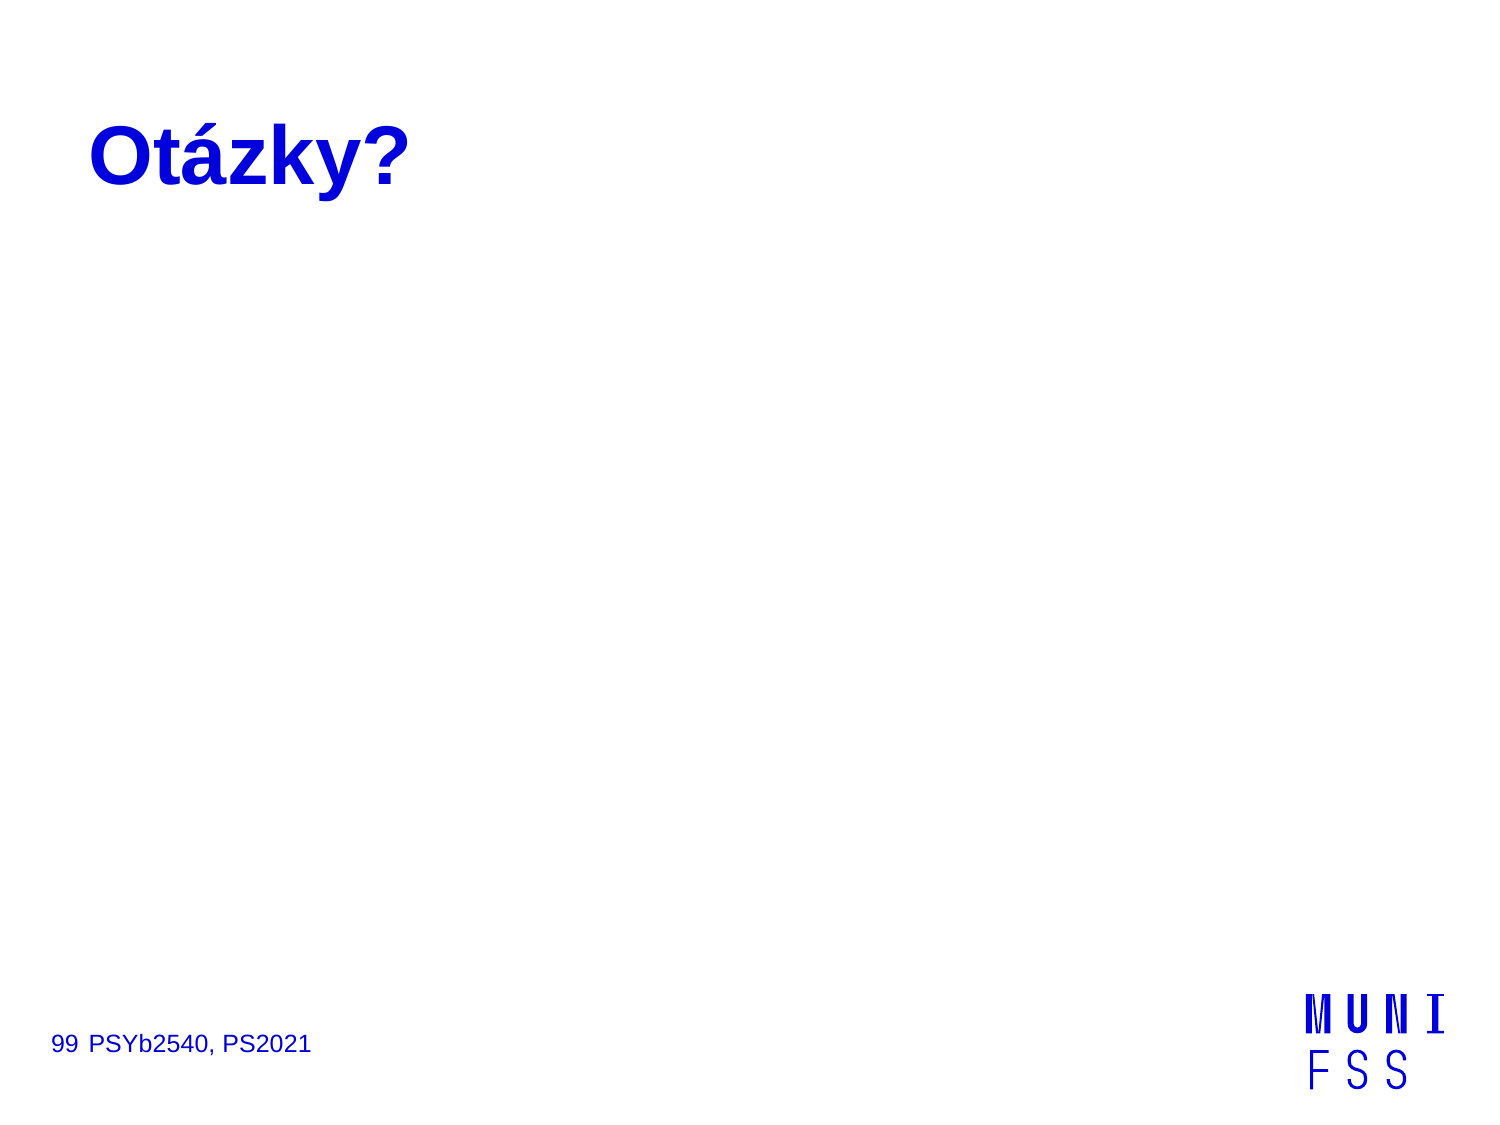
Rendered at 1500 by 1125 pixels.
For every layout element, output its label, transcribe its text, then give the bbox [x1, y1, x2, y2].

footer PSYb2540, PS2021 [88, 1021, 1063, 1063]
slide_number 99 [50, 1021, 82, 1063]
title Otázky? [88, 118, 1412, 193]
